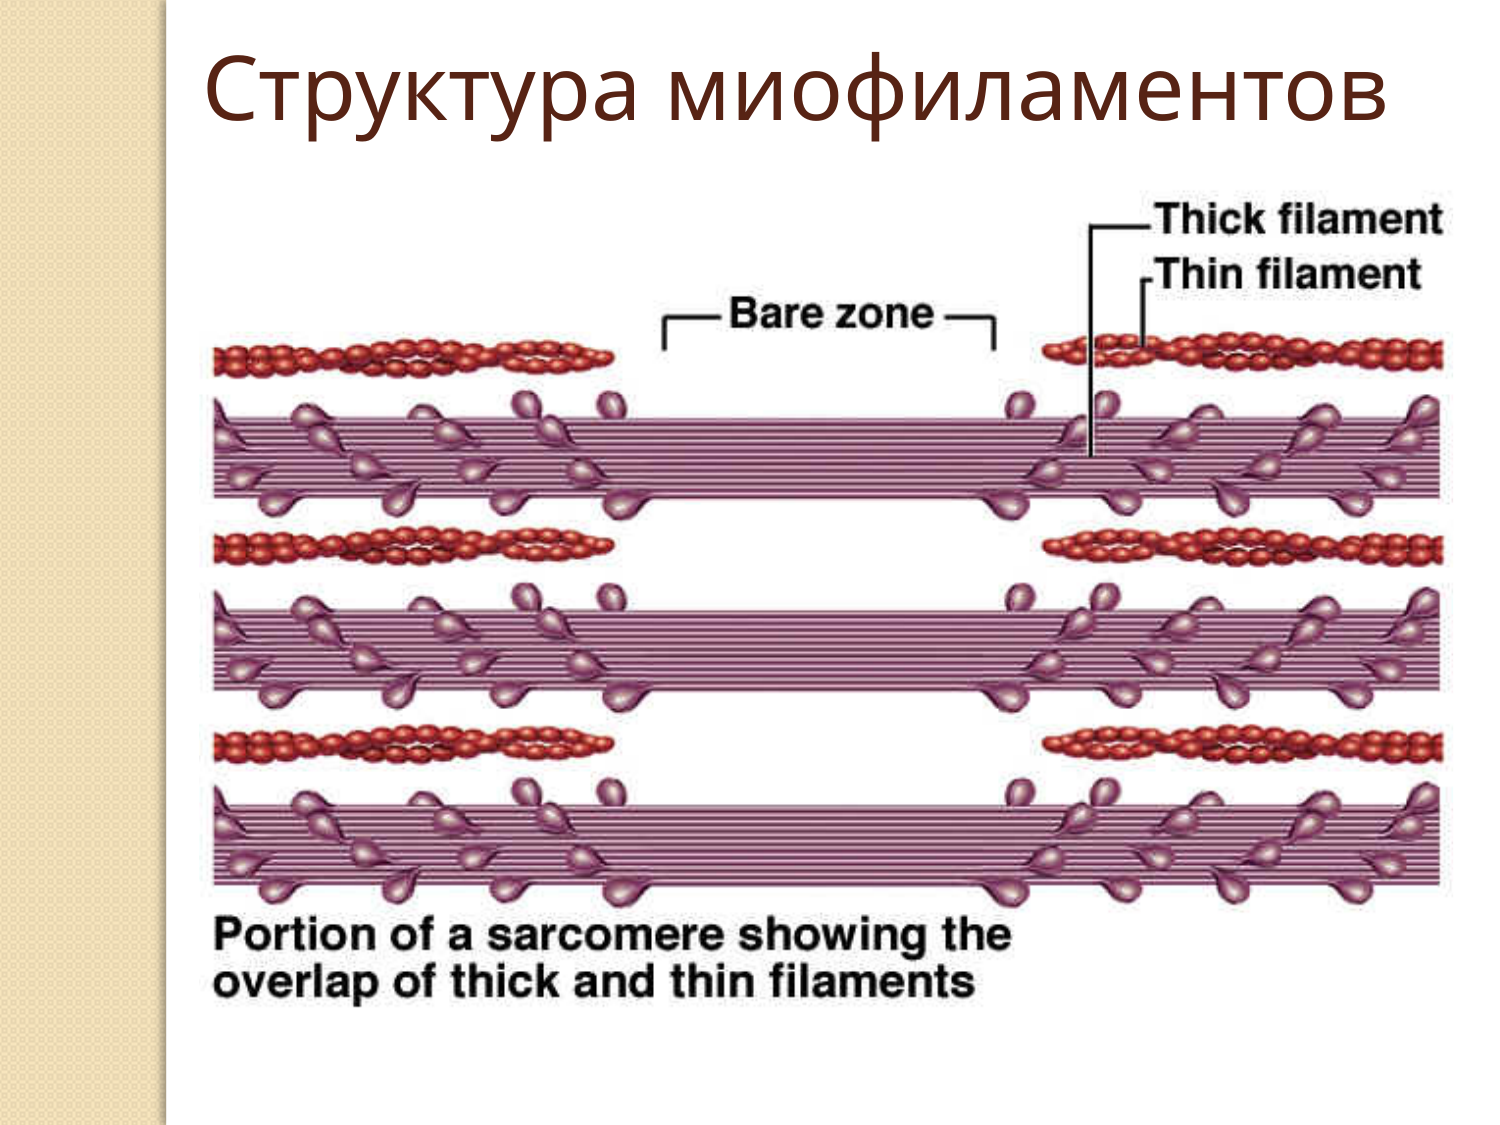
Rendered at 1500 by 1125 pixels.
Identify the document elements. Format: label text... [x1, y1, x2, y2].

text_box Структура миофиламентов [187, 23, 1418, 211]
picture [198, 182, 1454, 1023]
